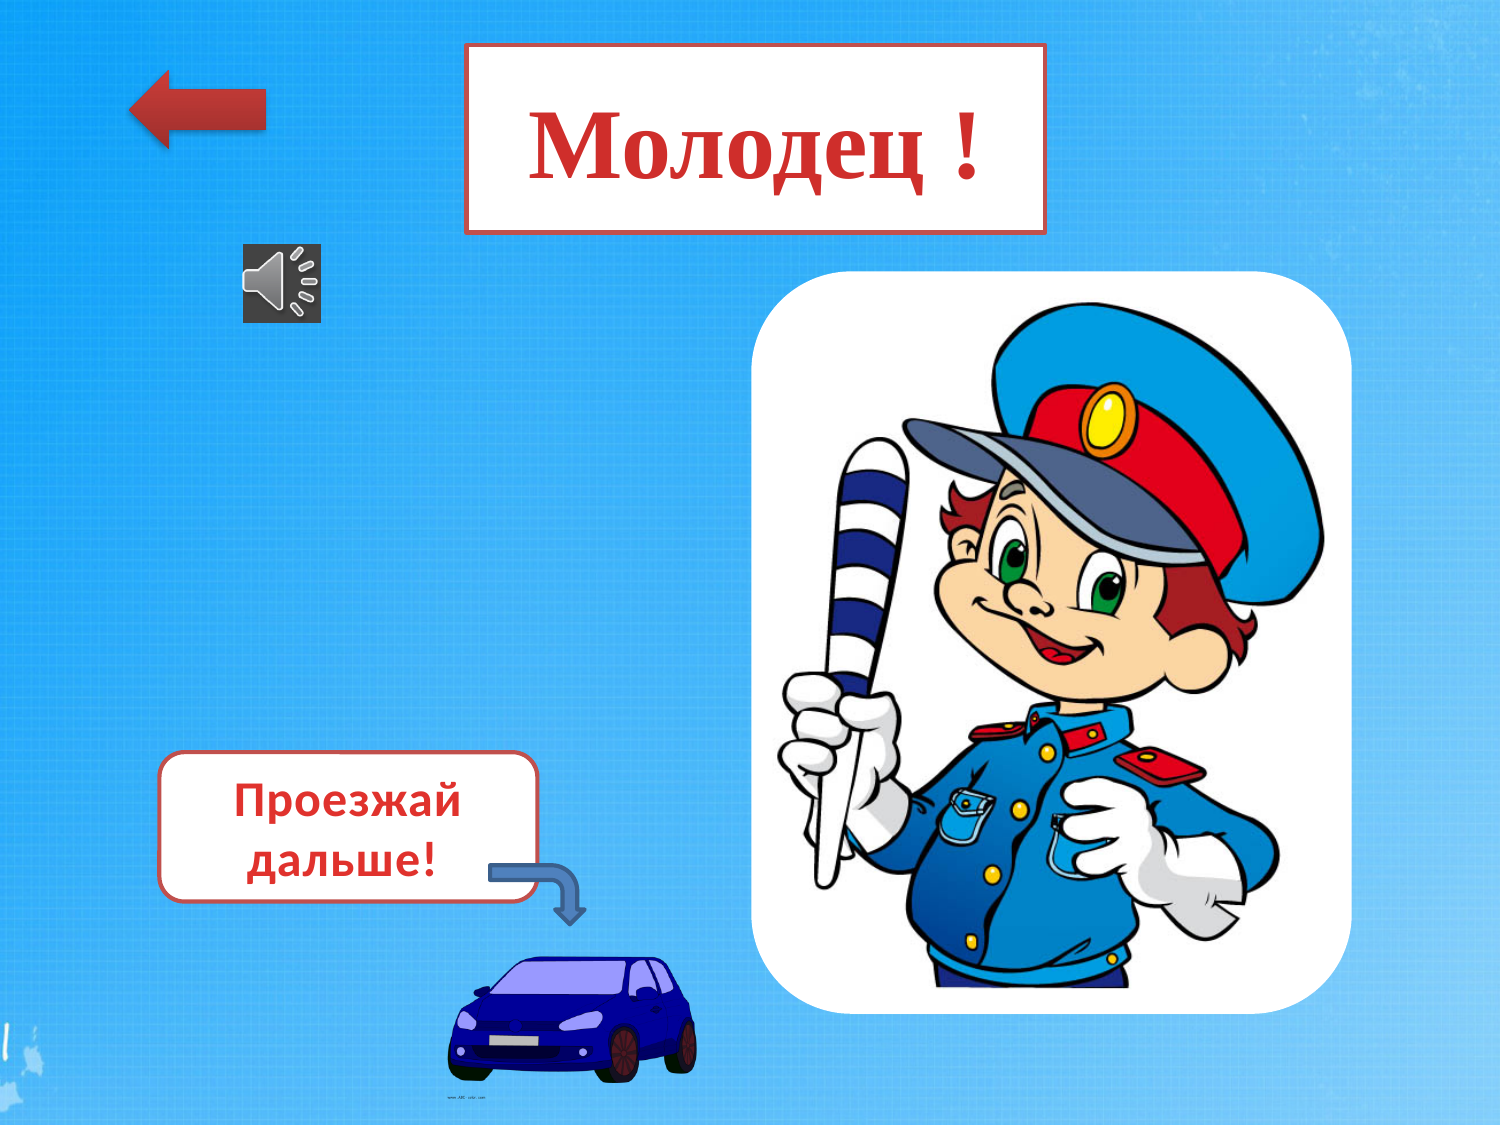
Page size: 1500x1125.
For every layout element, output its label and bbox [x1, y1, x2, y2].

picture [0, 0, 1500, 1125]
list [751, 271, 1352, 1015]
